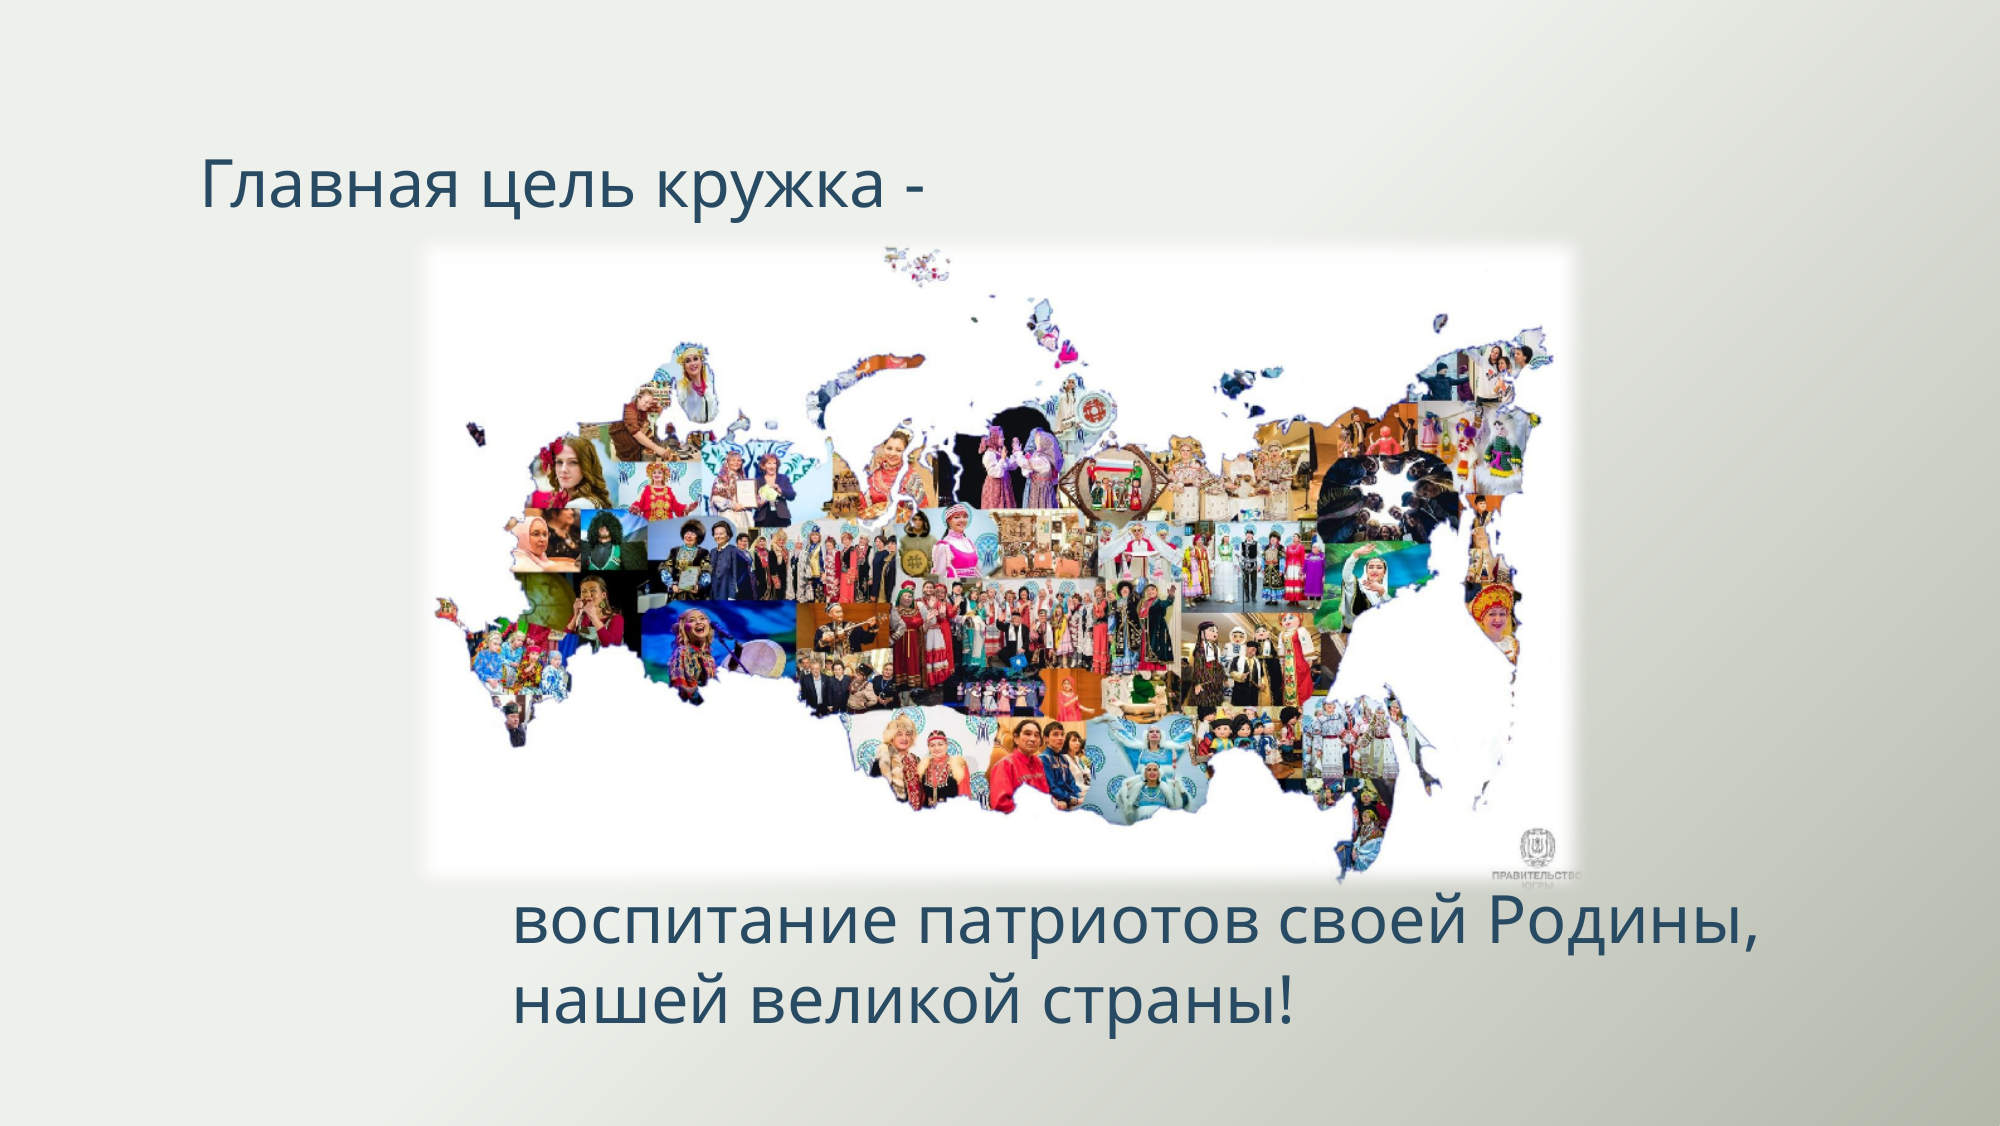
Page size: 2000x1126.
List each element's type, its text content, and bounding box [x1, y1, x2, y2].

text_box воспитание патриотов своей Родины, нашей великой страны! [496, 869, 1990, 1045]
text_box Главная цель кружка - [184, 133, 1177, 228]
picture [406, 228, 1594, 897]
